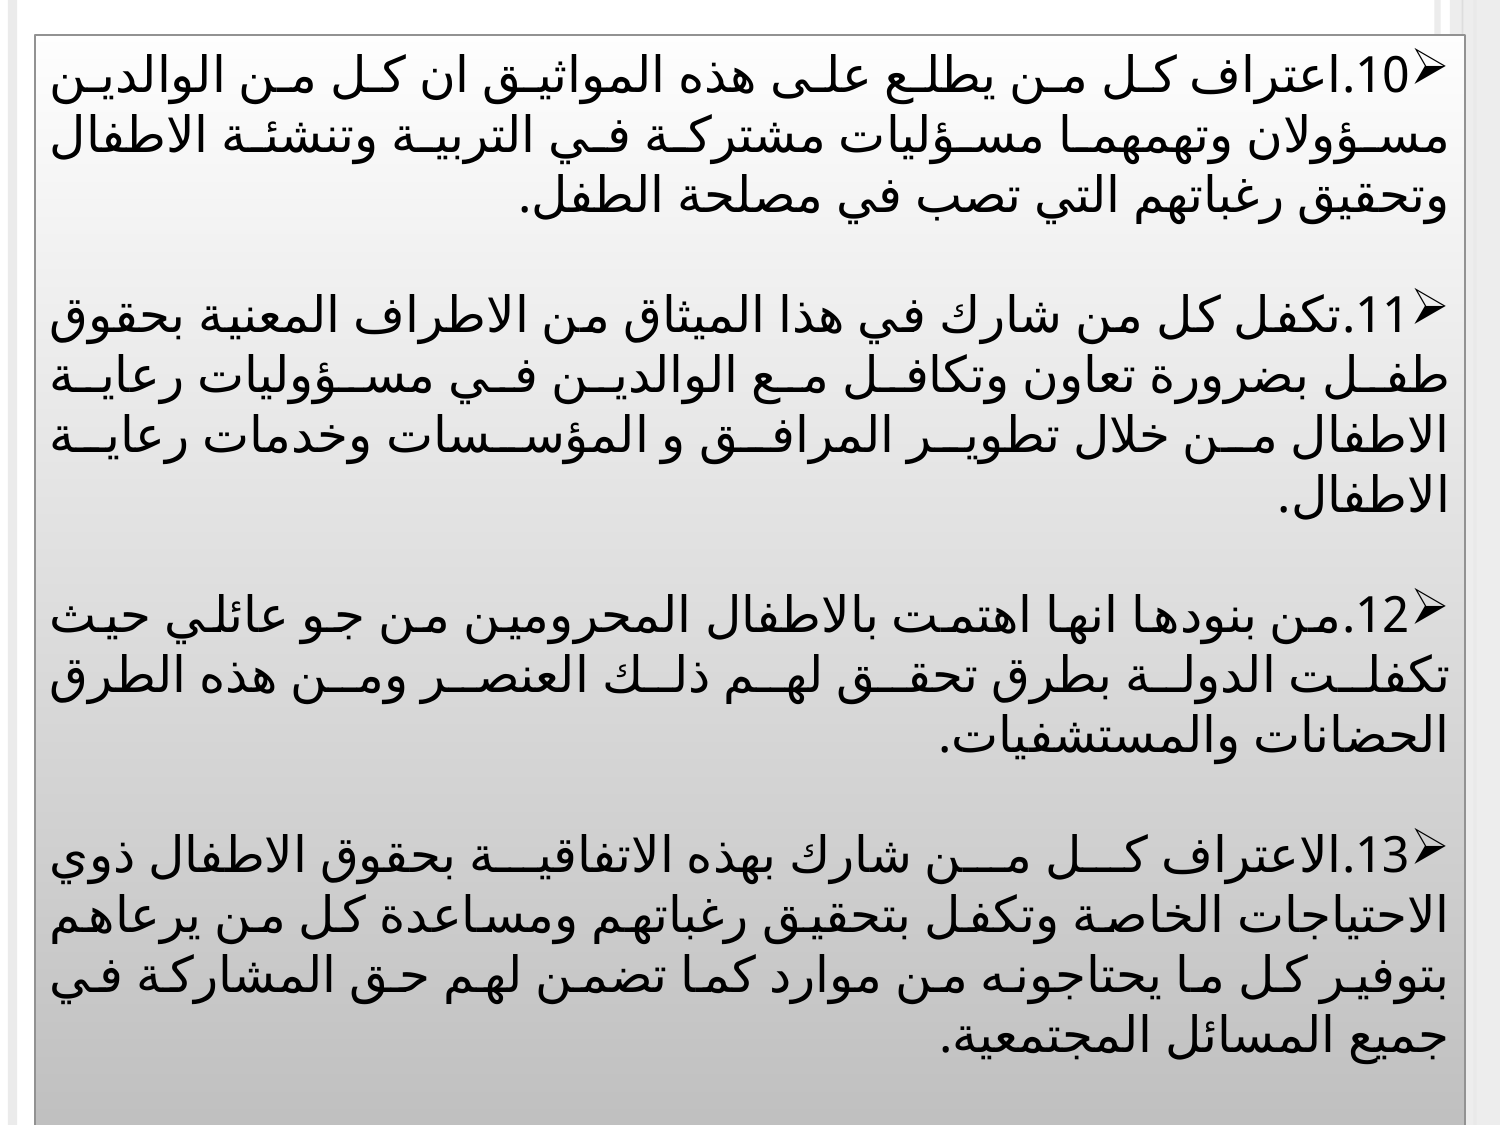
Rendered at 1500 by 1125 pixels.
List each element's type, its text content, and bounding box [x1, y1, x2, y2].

text_box 10.اعتراف كل من يطلع على هذه المواثيق ان كل من الوالدين مسؤولان وتهمهما مسؤليات مشتركة في التربية وتنشئة الاطفال وتحقيق رغباتهم التي تصب في مصلحة الطفل. 11.تكفل كل من شارك في هذا الميثاق من الاطراف المعنية بحقوق طفل بضرورة تعاون وتكافل مع الوالدين في مسؤوليات رعاية الاطفال من خلال تطوير المرافق و المؤسسات وخدمات رعاية الاطفال. 12.من بنودها انها اهتمت بالاطفال المحرومين من جو عائلي حيث تكفلت الدولة بطرق تحقق لهم ذلك العنصر ومن هذه الطرق الحضانات والمستشفيات. 13.الاعتراف كل من شارك بهذه الاتفاقية بحقوق الاطفال ذوي الاحتياجات الخاصة وتكفل بتحقيق رغباتهم ومساعدة كل من يرعاهم بتوفير كل ما يحتاجونه من موارد كما تضمن لهم حق المشاركة في جميع المسائل المجتمعية. 14.اعتراف دول الاطراف بحقوق الطفل كحق الصحة وتوفير كافة المرافق صحية الخاصة بالاطفال لضمان صحتهم بيولوجية ونفسية للعيش بحياة افضل توفر نمو افضل. [34, 34, 1466, 1125]
